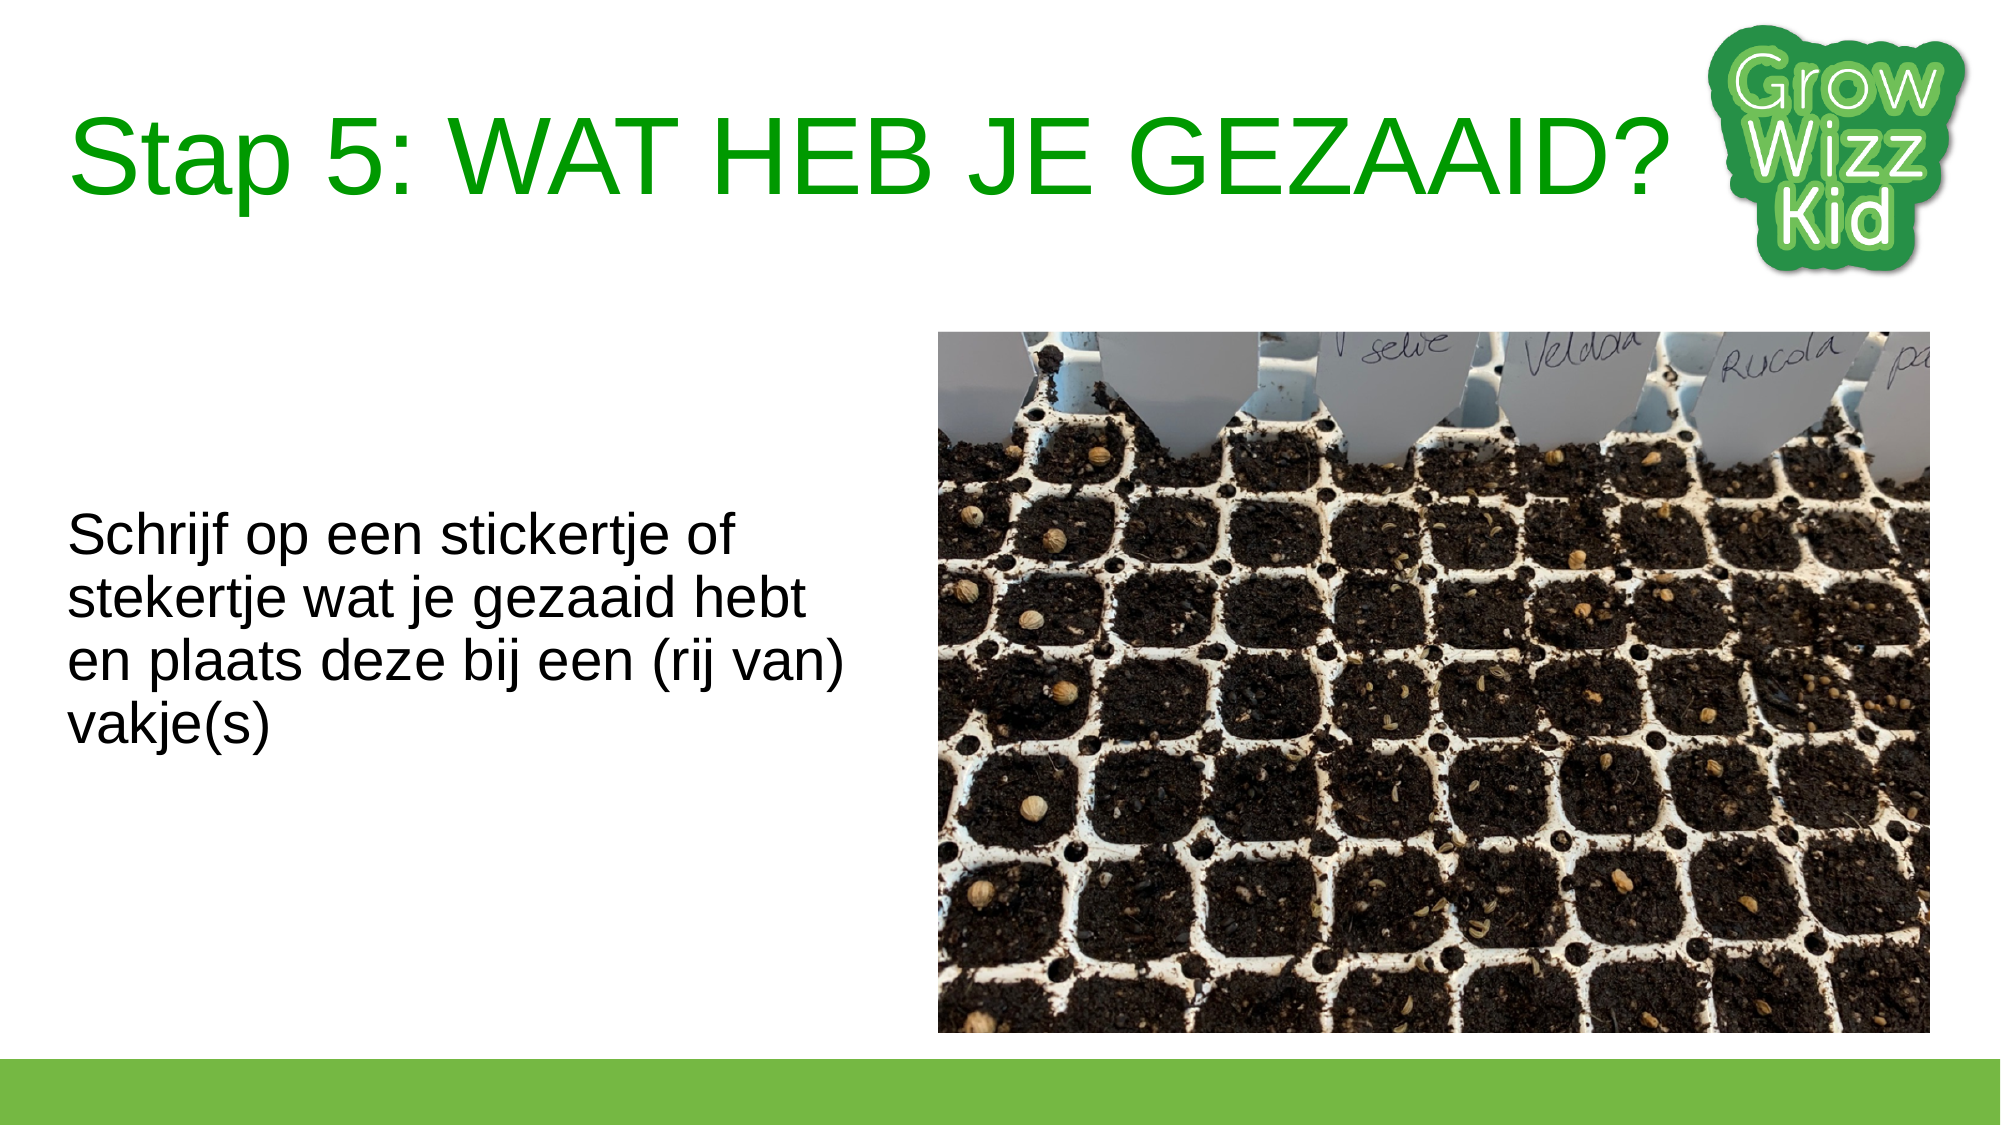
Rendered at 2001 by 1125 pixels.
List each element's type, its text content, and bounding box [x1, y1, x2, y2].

picture [939, 20, 1975, 1125]
title Stap 5: WAT HEB JE GEZAAID? [52, 47, 1702, 271]
list Schrijf op een stickertje of stekertje wat je gezaaid hebt en plaats deze bij een (rij van) vakje(s) [52, 496, 896, 774]
